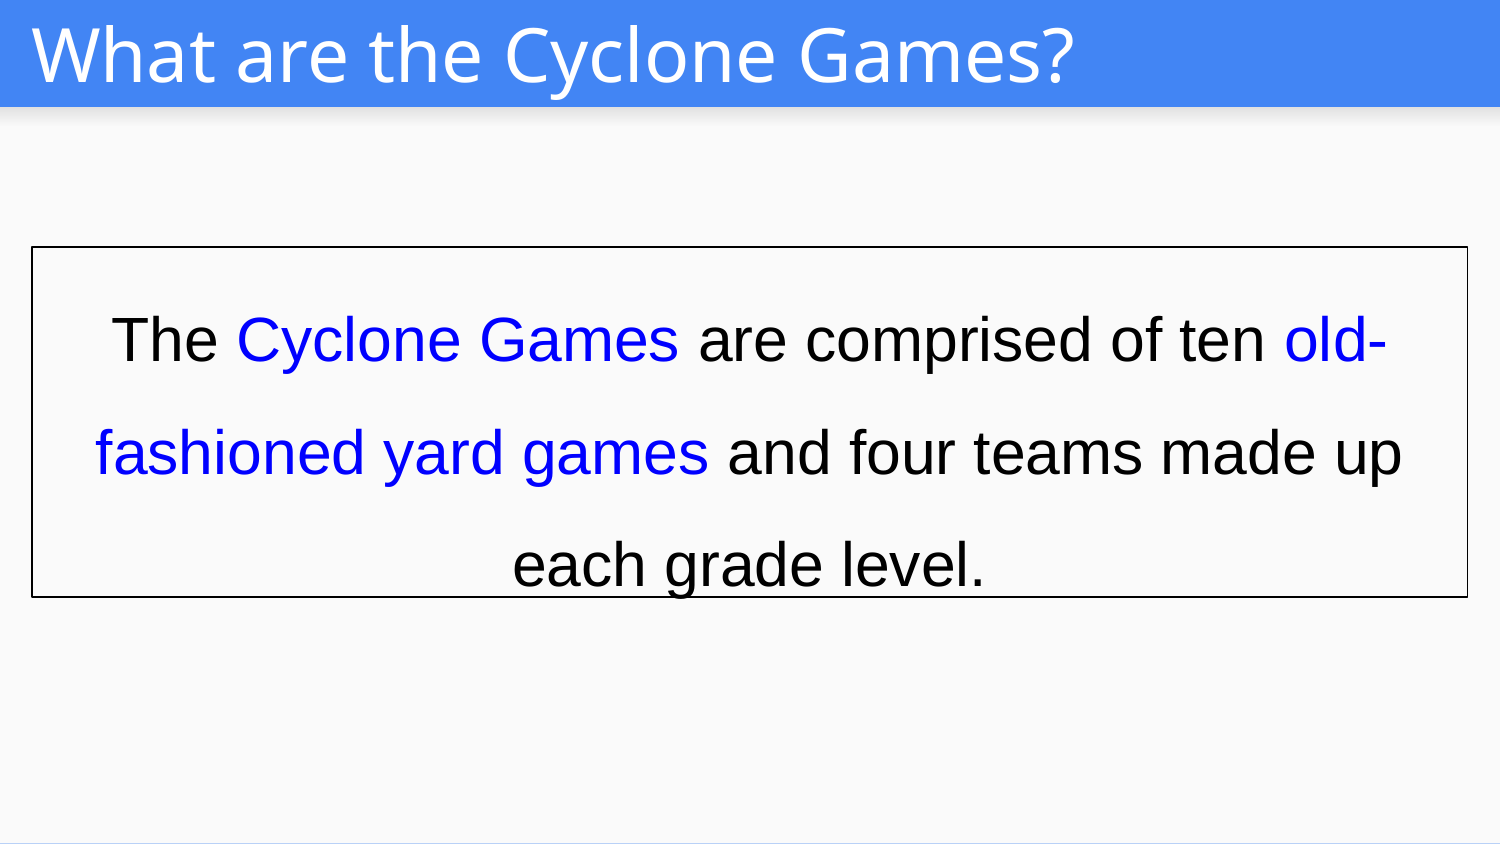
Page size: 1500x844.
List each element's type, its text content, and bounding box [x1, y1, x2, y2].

title What are the Cyclone Games? [16, 2, 1464, 102]
text_box The Cyclone Games are comprised of ten old- fashioned yard games and four teams made up each grade level. [32, 246, 1468, 597]
